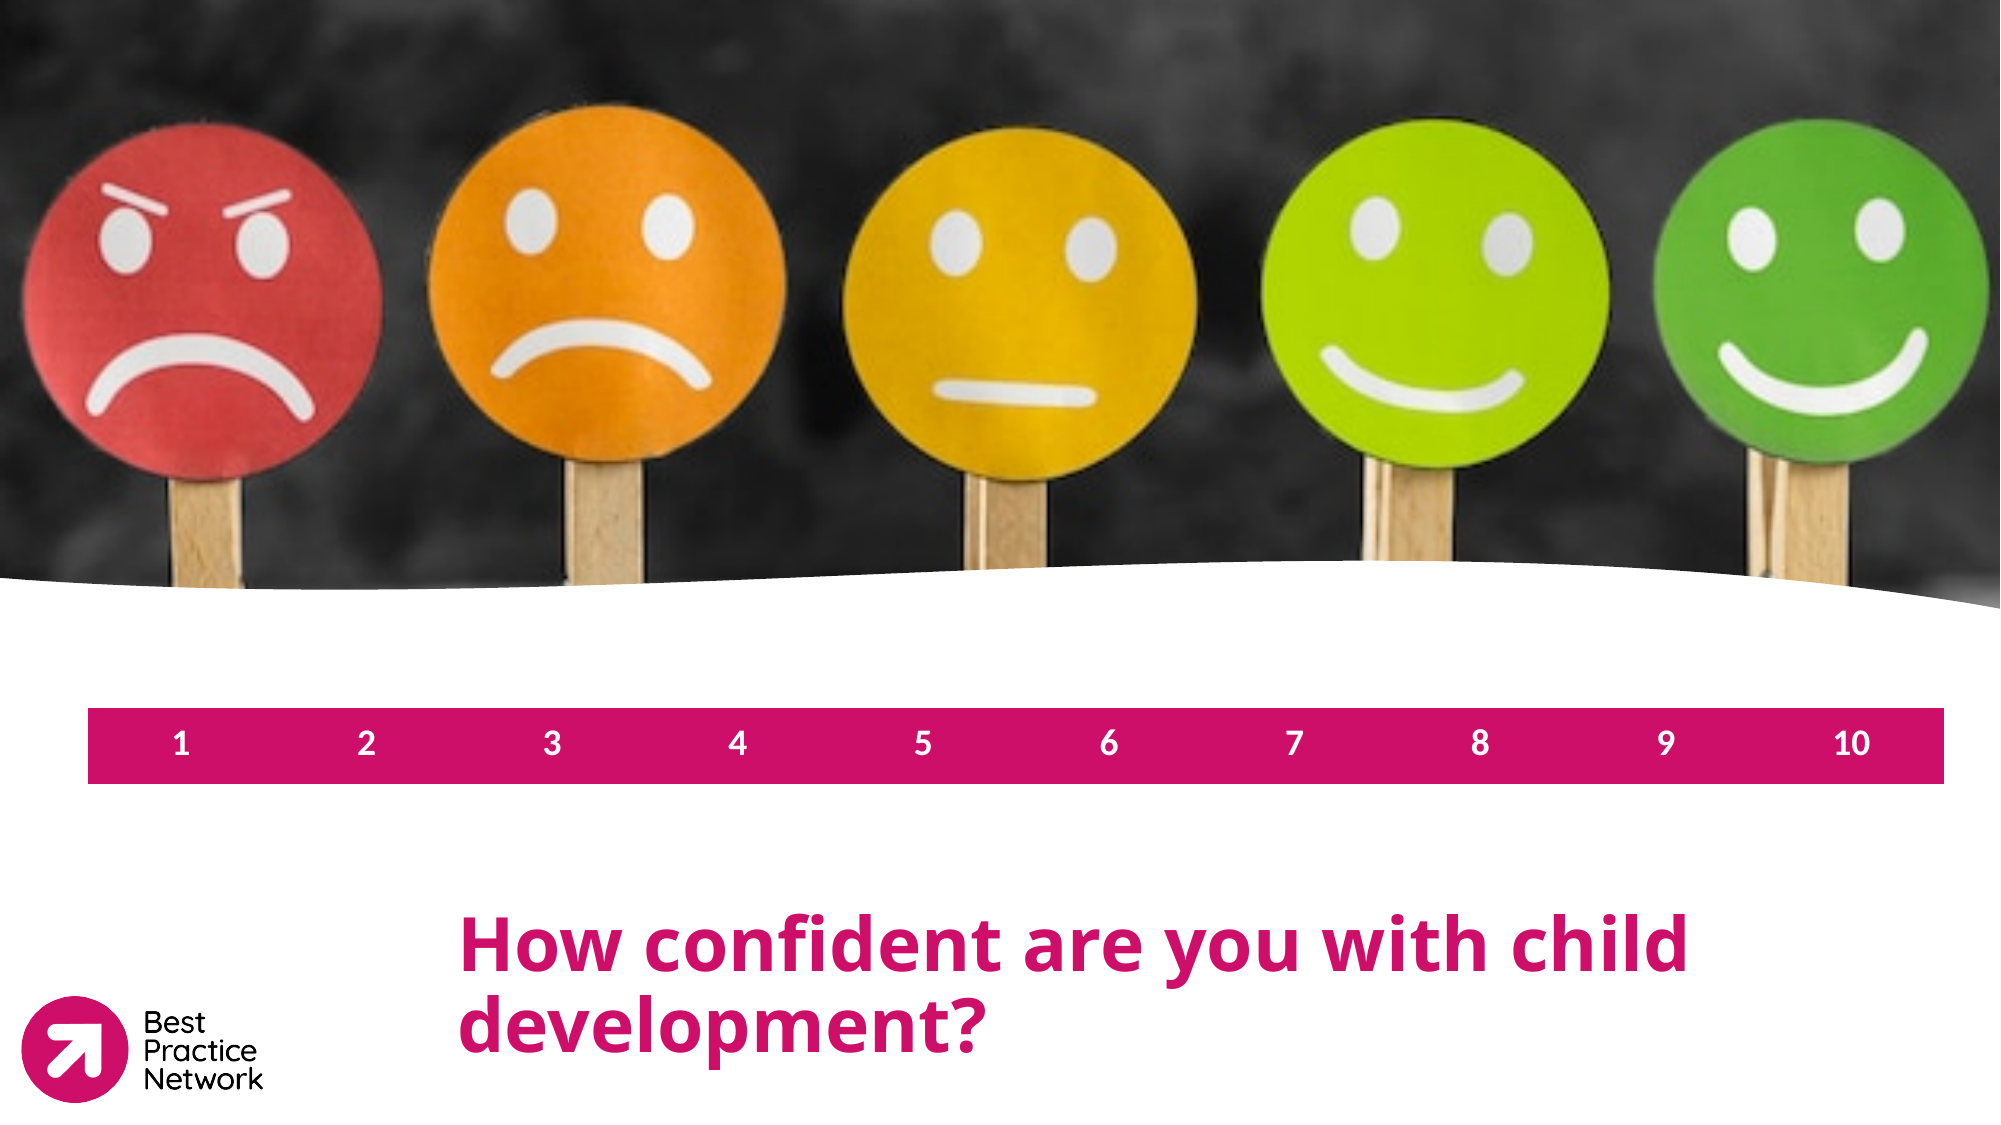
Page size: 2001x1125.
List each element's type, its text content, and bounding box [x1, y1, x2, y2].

table_header 5 [831, 708, 1016, 784]
title How confident are you with child development? [442, 784, 2000, 1125]
table_header 10 [1759, 708, 1944, 784]
table_header 1 [88, 708, 274, 784]
picture [0, 974, 285, 1125]
table_header 7 [1202, 708, 1388, 784]
table_header 6 [1016, 708, 1202, 784]
table_header 9 [1573, 708, 1759, 784]
table_header 3 [459, 708, 645, 784]
picture [0, 0, 2000, 609]
table_header 8 [1388, 708, 1573, 784]
table_header 4 [645, 708, 831, 784]
table_header 2 [274, 708, 459, 784]
